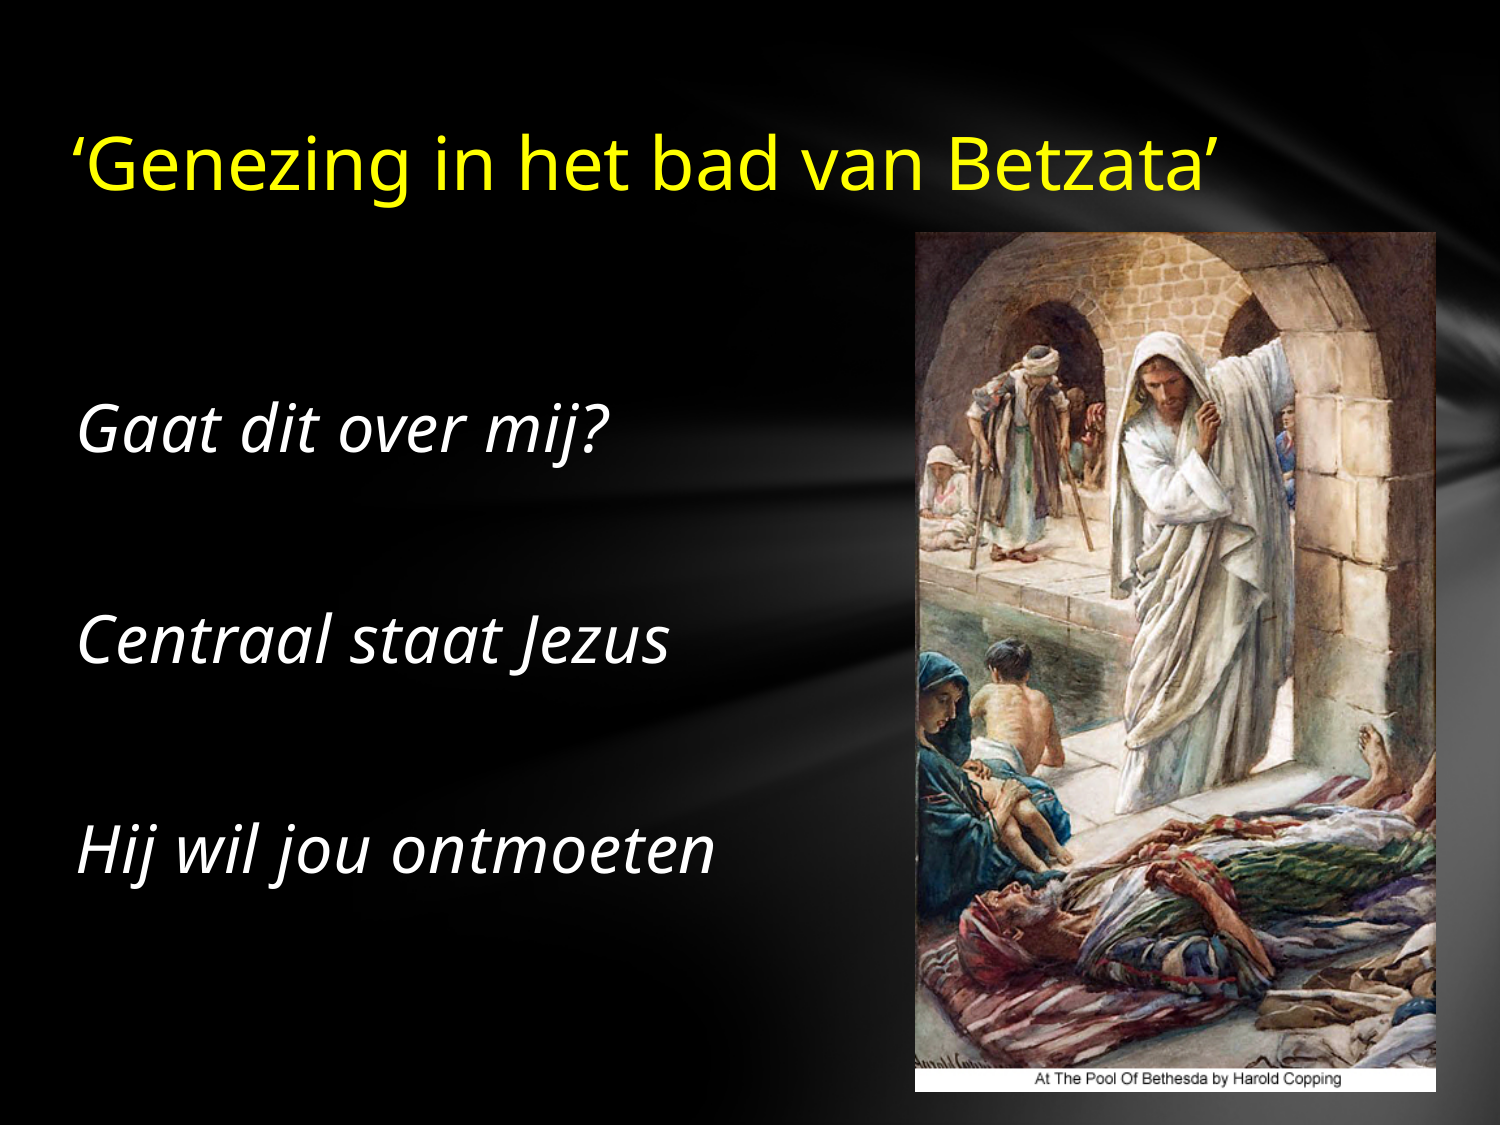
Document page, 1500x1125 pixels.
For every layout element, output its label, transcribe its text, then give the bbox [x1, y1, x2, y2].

title ‘Genezing in het bad van Betzata’ [57, 37, 1318, 213]
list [915, 231, 1436, 1092]
list Gaat dit over mij? Centraal staat Jezus Hij wil jou ontmoeten [60, 378, 909, 1083]
